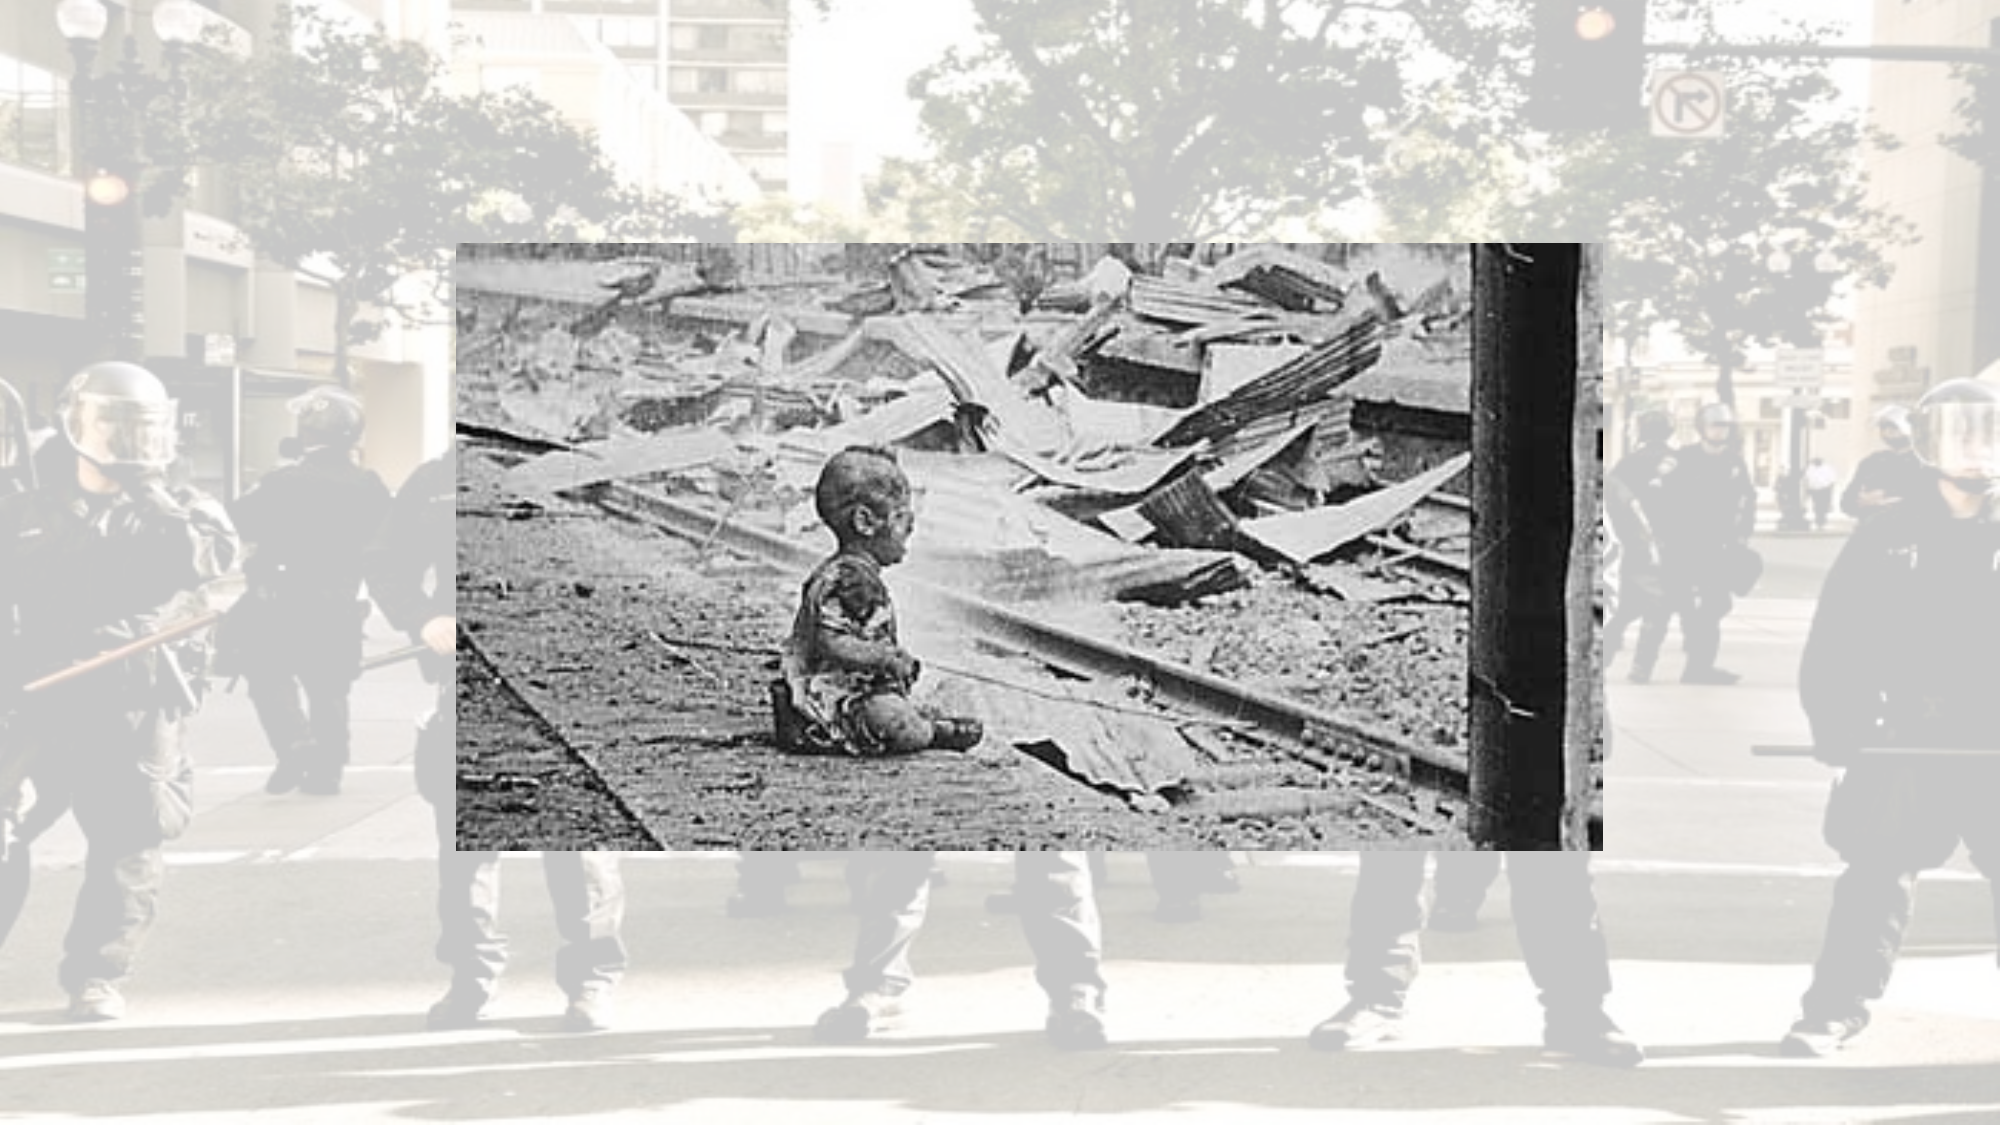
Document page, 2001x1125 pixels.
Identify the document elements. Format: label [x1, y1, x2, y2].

picture [456, 243, 1603, 852]
